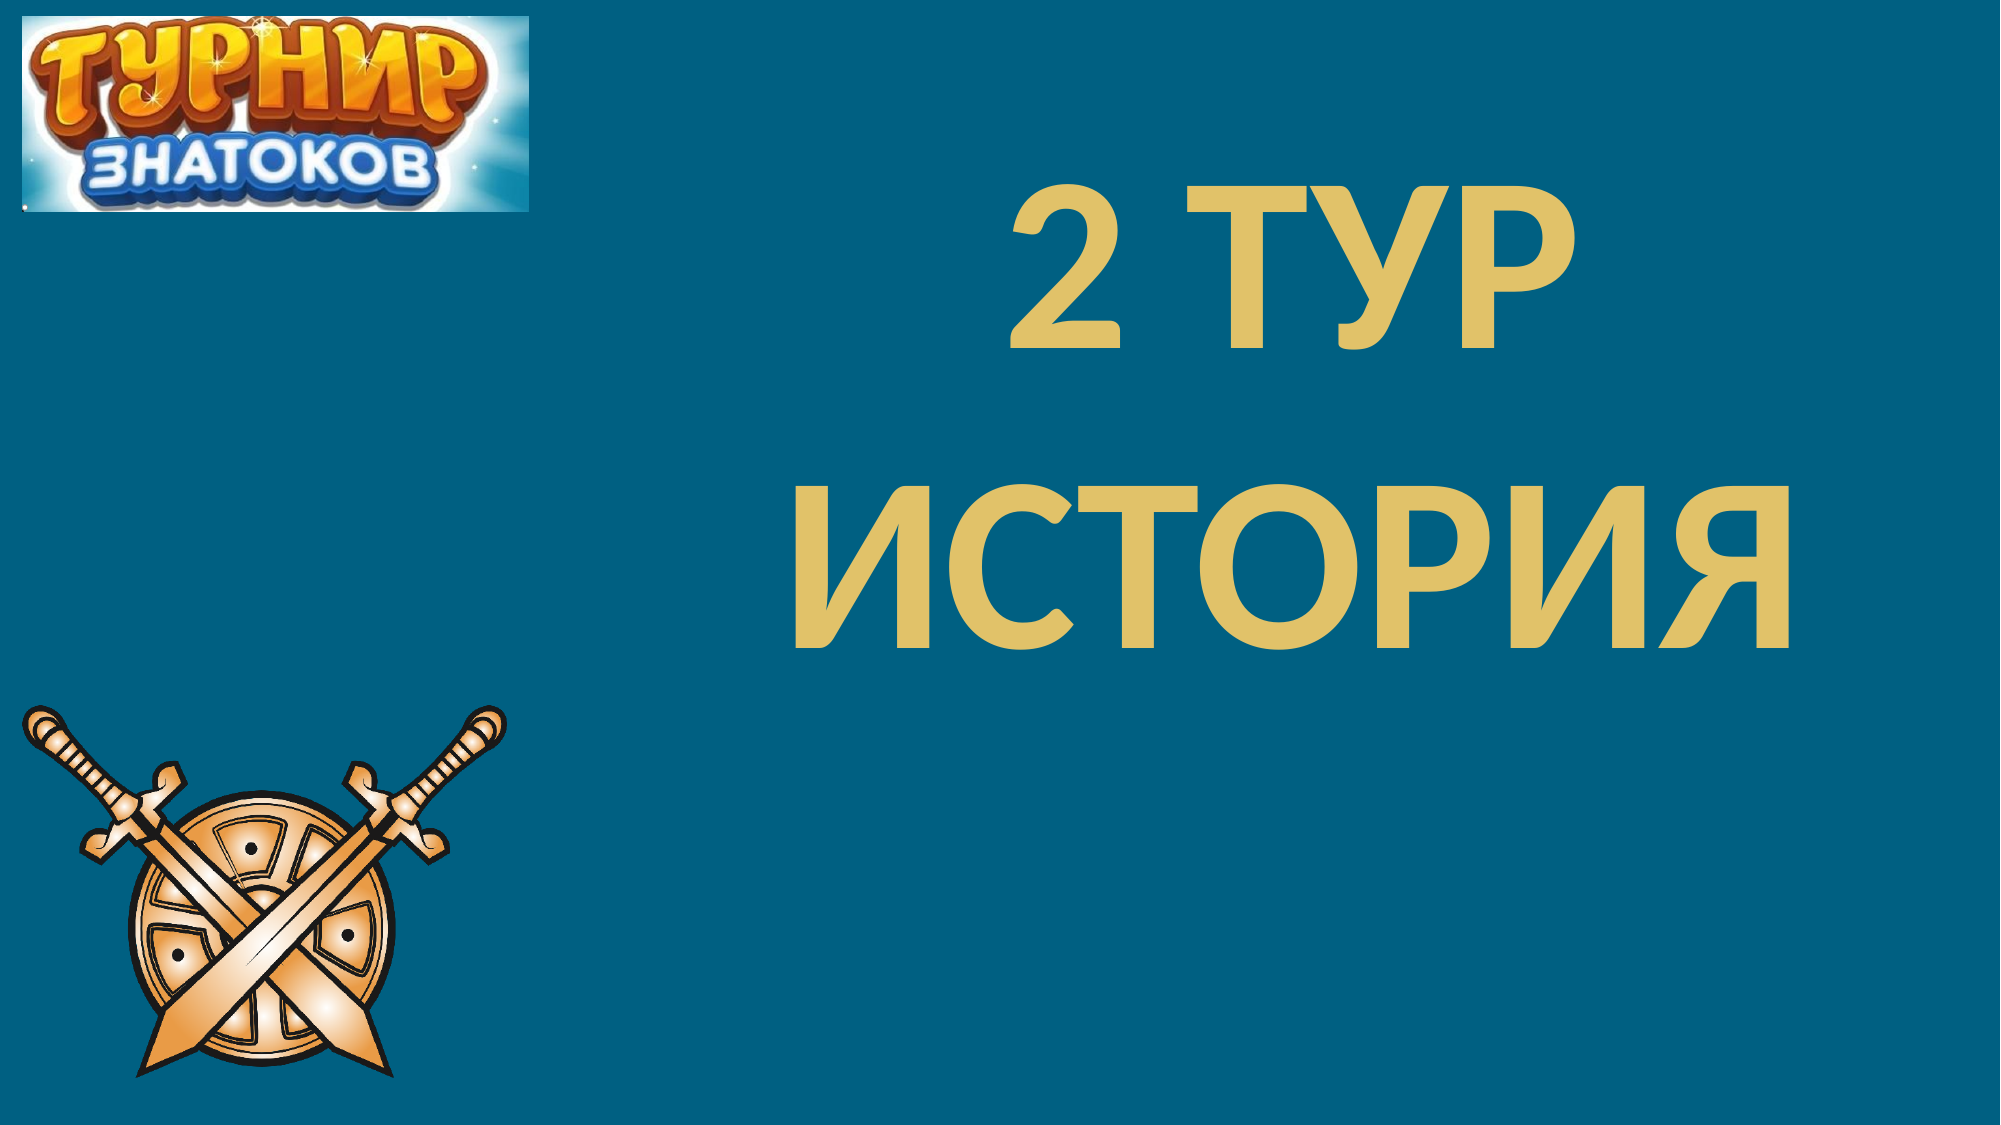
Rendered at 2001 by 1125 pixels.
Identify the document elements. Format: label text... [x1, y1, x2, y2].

picture [23, 706, 506, 1076]
text_box 2 ТУР ИСТОРИЯ [439, 91, 2000, 707]
picture [23, 17, 528, 211]
